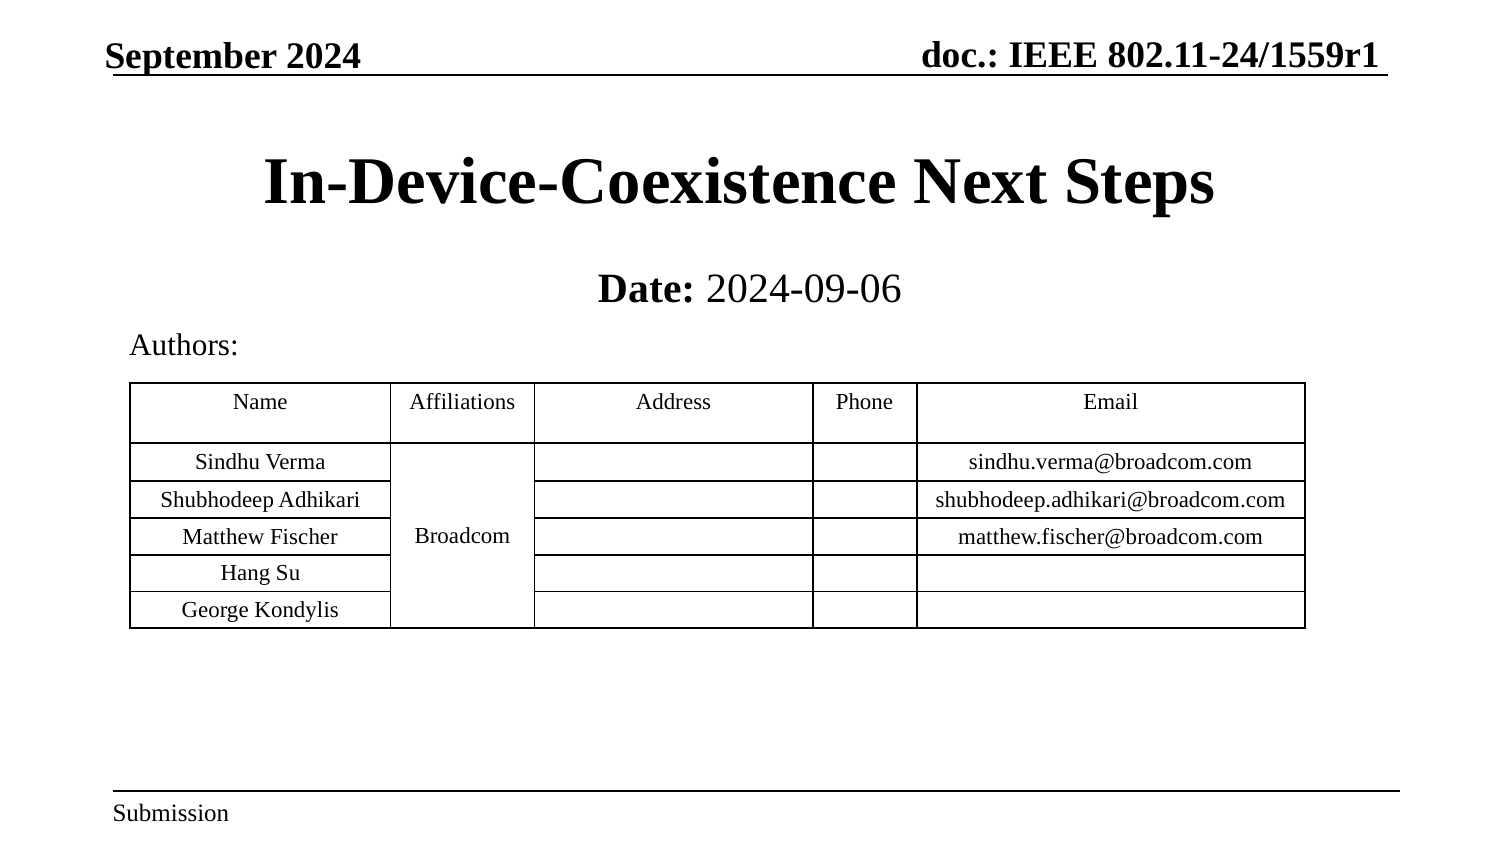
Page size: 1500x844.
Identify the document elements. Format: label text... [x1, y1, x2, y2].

table_cell Hang Su [131, 556, 390, 591]
table_cell George Kondylis [131, 592, 390, 627]
table_header Phone [814, 384, 916, 442]
table_cell [535, 482, 812, 517]
table_cell [535, 592, 812, 627]
table_cell [814, 592, 916, 627]
table_cell [814, 444, 916, 480]
table_header Email [918, 384, 1304, 442]
table_cell [918, 556, 1304, 591]
table_header Name [131, 384, 390, 442]
table_cell [535, 556, 812, 591]
table_cell [535, 519, 812, 554]
text_box Authors: [117, 318, 296, 366]
table_cell Broadcom [391, 444, 534, 627]
table_cell matthew.fischer@broadcom.com [918, 519, 1304, 554]
table_cell Shubhodeep Adhikari [131, 482, 390, 517]
table_cell [814, 482, 916, 517]
table_cell [814, 556, 916, 591]
table_header Address [535, 384, 812, 442]
table_header Affiliations [391, 384, 534, 442]
list Date: 2024-09-06 [112, 252, 1388, 300]
table_cell Matthew Fischer [131, 519, 390, 554]
table_cell sindhu.verma@broadcom.com [918, 444, 1304, 480]
table_cell [918, 592, 1304, 627]
table_cell [535, 444, 812, 480]
title In-Device-Coexistence Next Steps [17, 109, 1464, 244]
table_cell shubhodeep.adhikari@broadcom.com [918, 482, 1304, 517]
table_cell [814, 519, 916, 554]
table_cell Sindhu Verma [131, 444, 390, 480]
